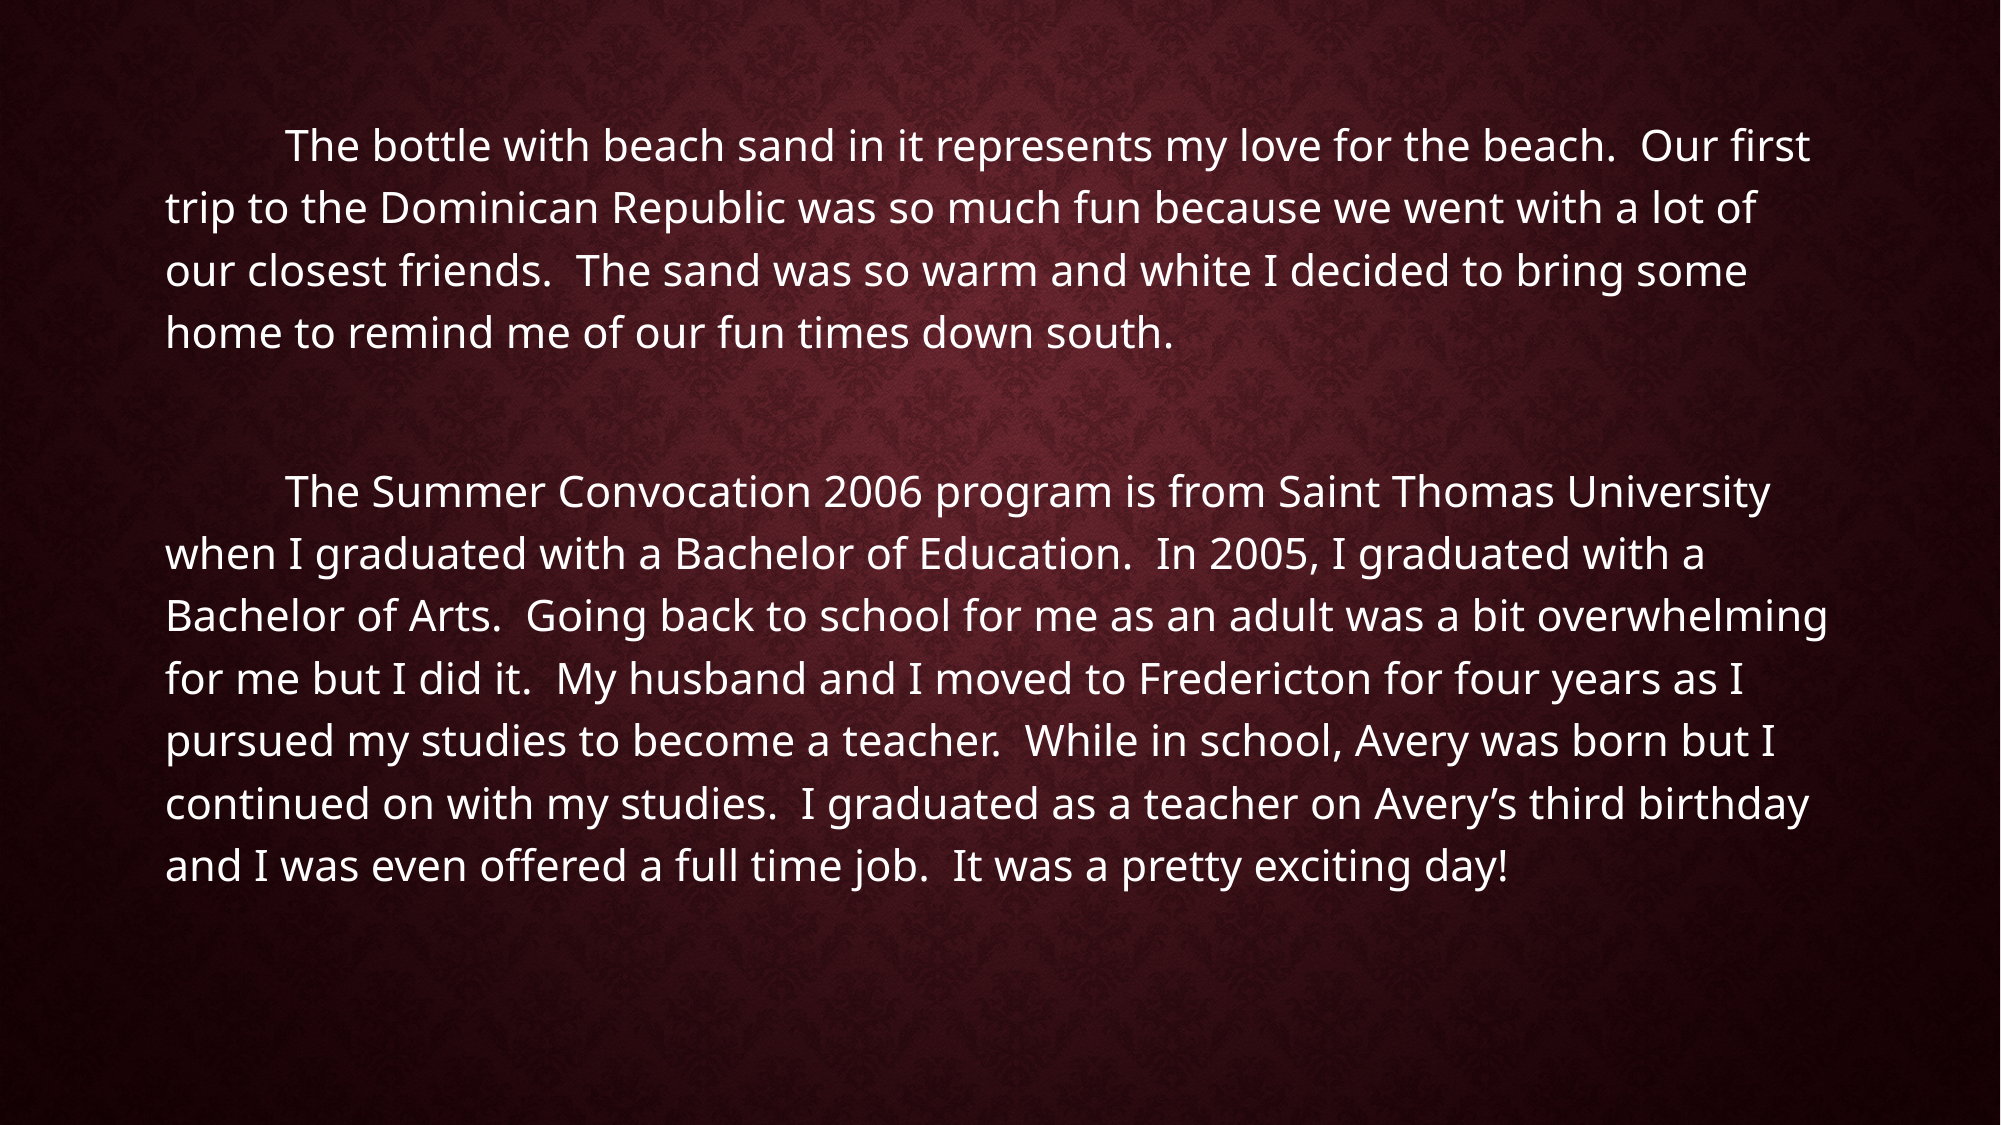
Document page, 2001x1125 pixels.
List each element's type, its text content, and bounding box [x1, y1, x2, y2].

list The bottle with beach sand in it represents my love for the beach. Our first trip to the Dominican Republic was so much fun because we went with a lot of our closest friends. The sand was so warm and white I decided to bring some home to remind me of our fun times down south. The Summer Convocation 2006 program is from Saint Thomas University when I graduated with a Bachelor of Education. In 2005, I graduated with a Bachelor of Arts. Going back to school for me as an adult was a bit overwhelming for me but I did it. My husband and I moved to Fredericton for four years as I pursued my studies to become a teacher. While in school, Avery was born but I continued on with my studies. I graduated as a teacher on Avery’s third birthday and I was even offered a full time job. It was a pretty exciting day! [149, 99, 1849, 1076]
